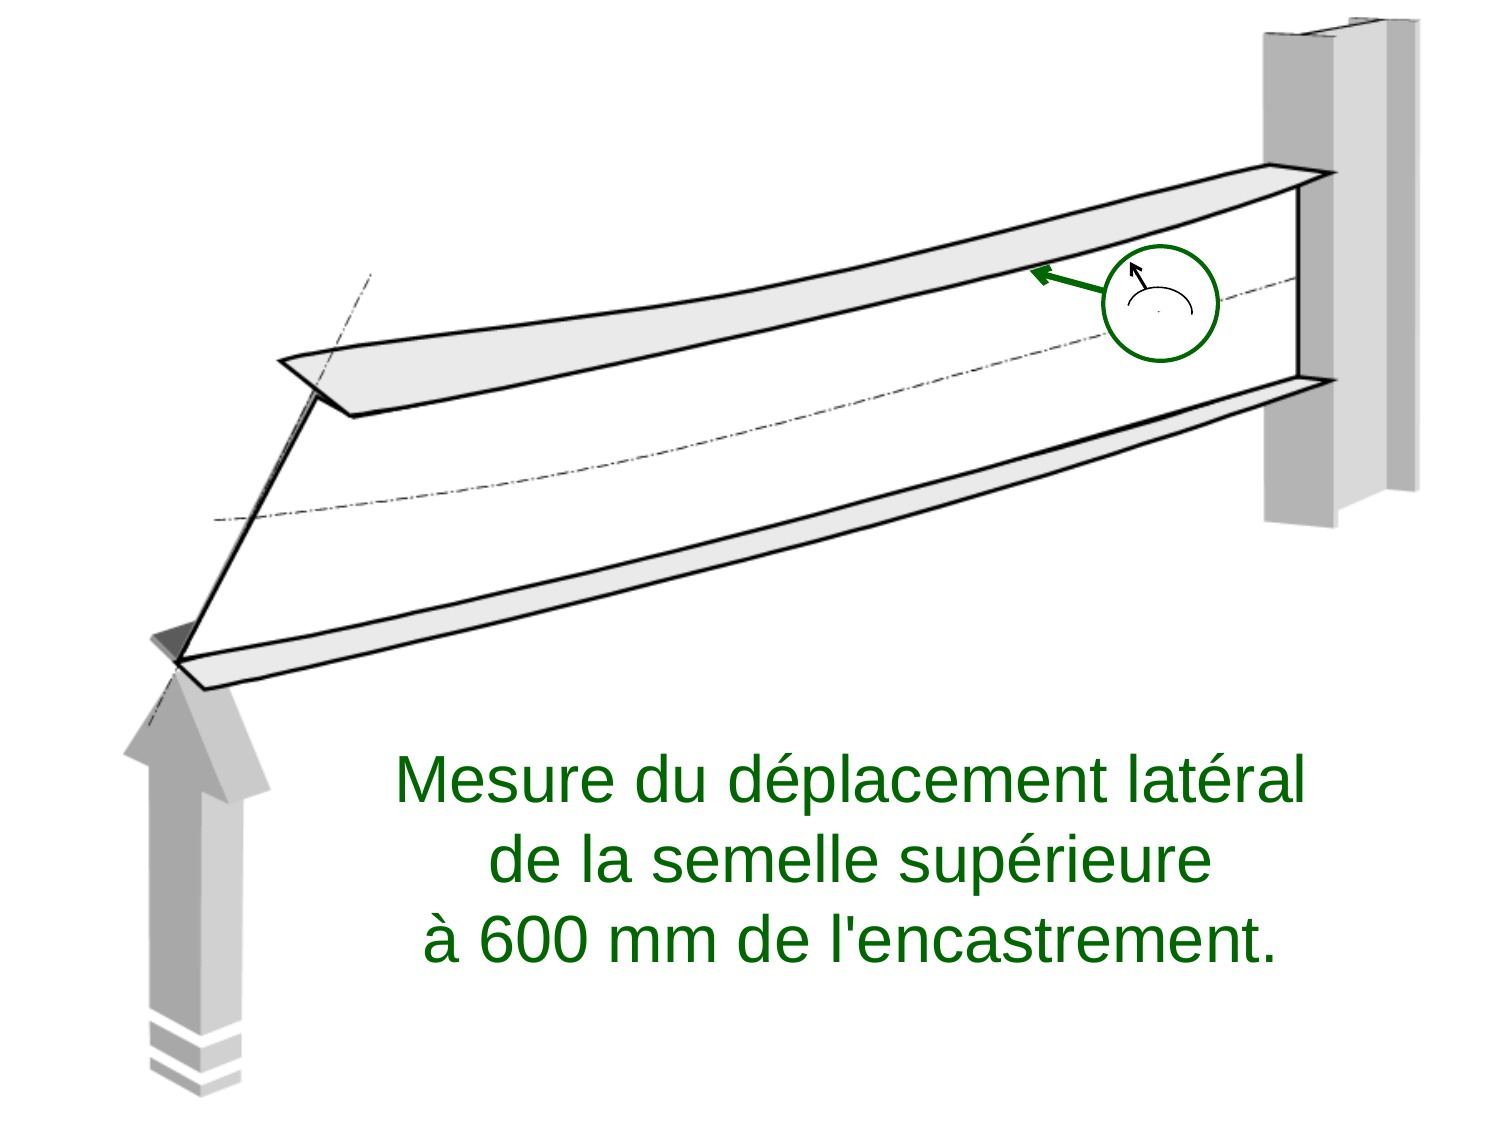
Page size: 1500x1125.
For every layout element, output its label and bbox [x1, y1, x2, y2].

text_box [104, 5, 1427, 1125]
